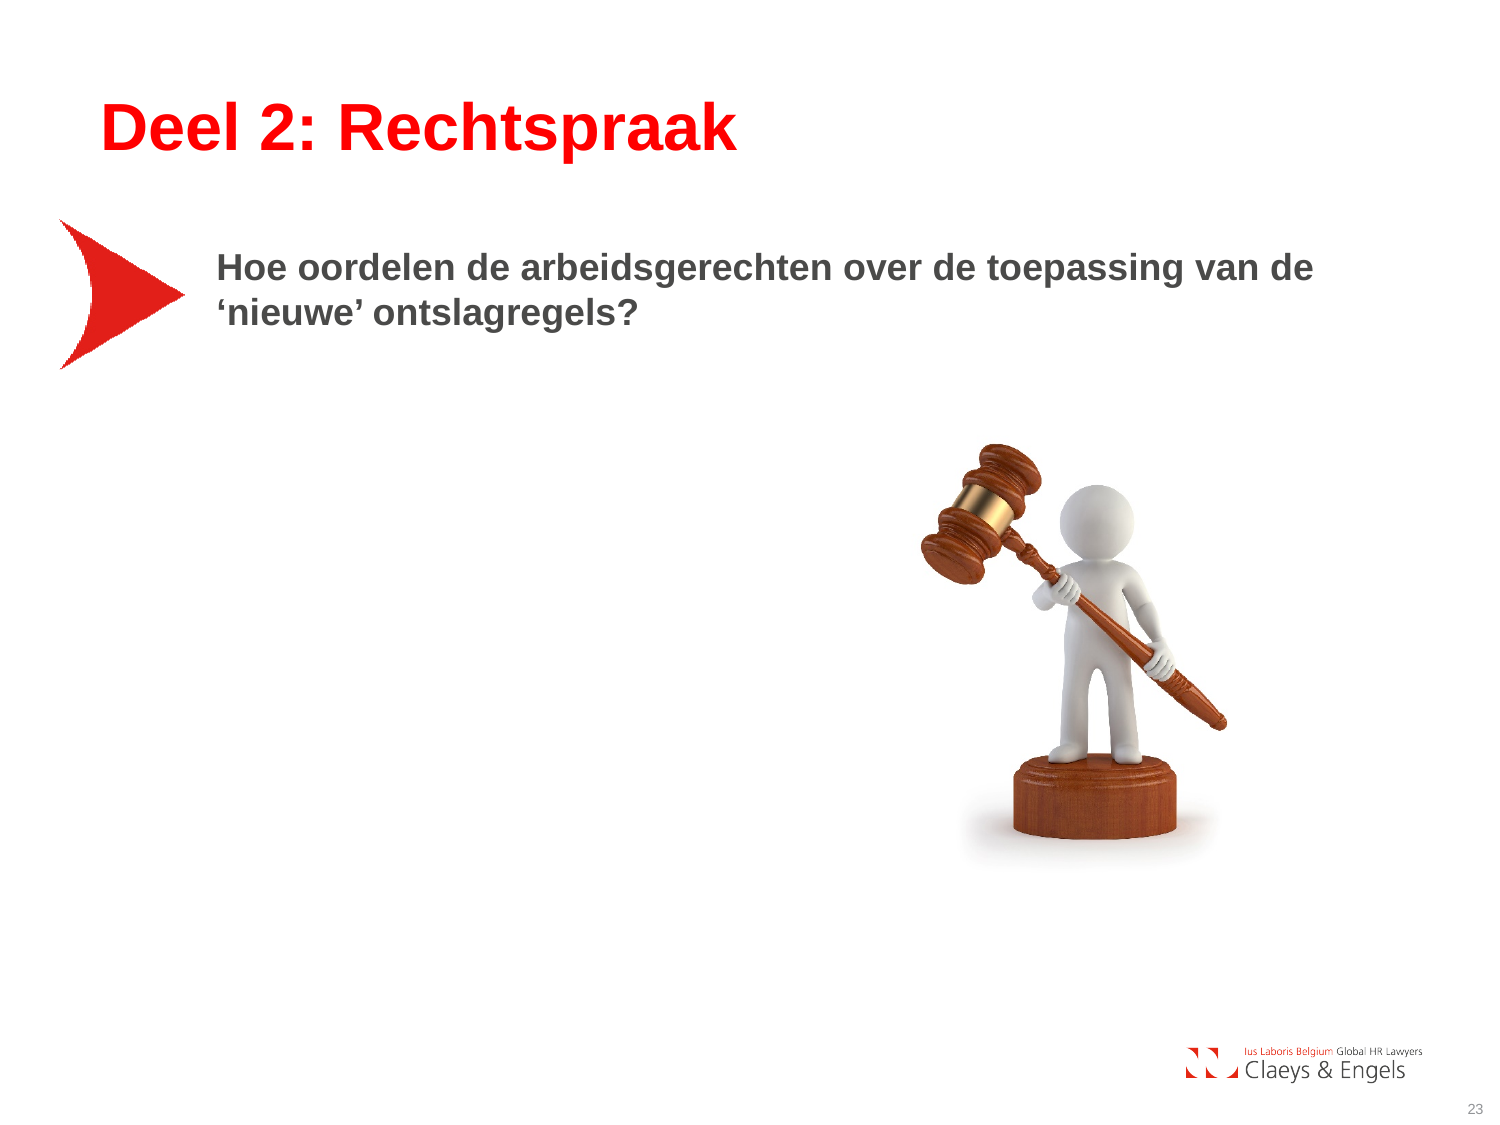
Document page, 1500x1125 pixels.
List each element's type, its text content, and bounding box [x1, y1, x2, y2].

picture [59, 219, 185, 370]
picture [1122, 1014, 1500, 1125]
list Hoe oordelen de arbeidsgerechten over de toepassing van de ‘nieuwe’ ontslagregels? [201, 212, 1475, 363]
title Deel 2: Rechtspraak [85, 39, 1475, 173]
picture [899, 424, 1267, 894]
slide_number 23 [1423, 1065, 1499, 1125]
